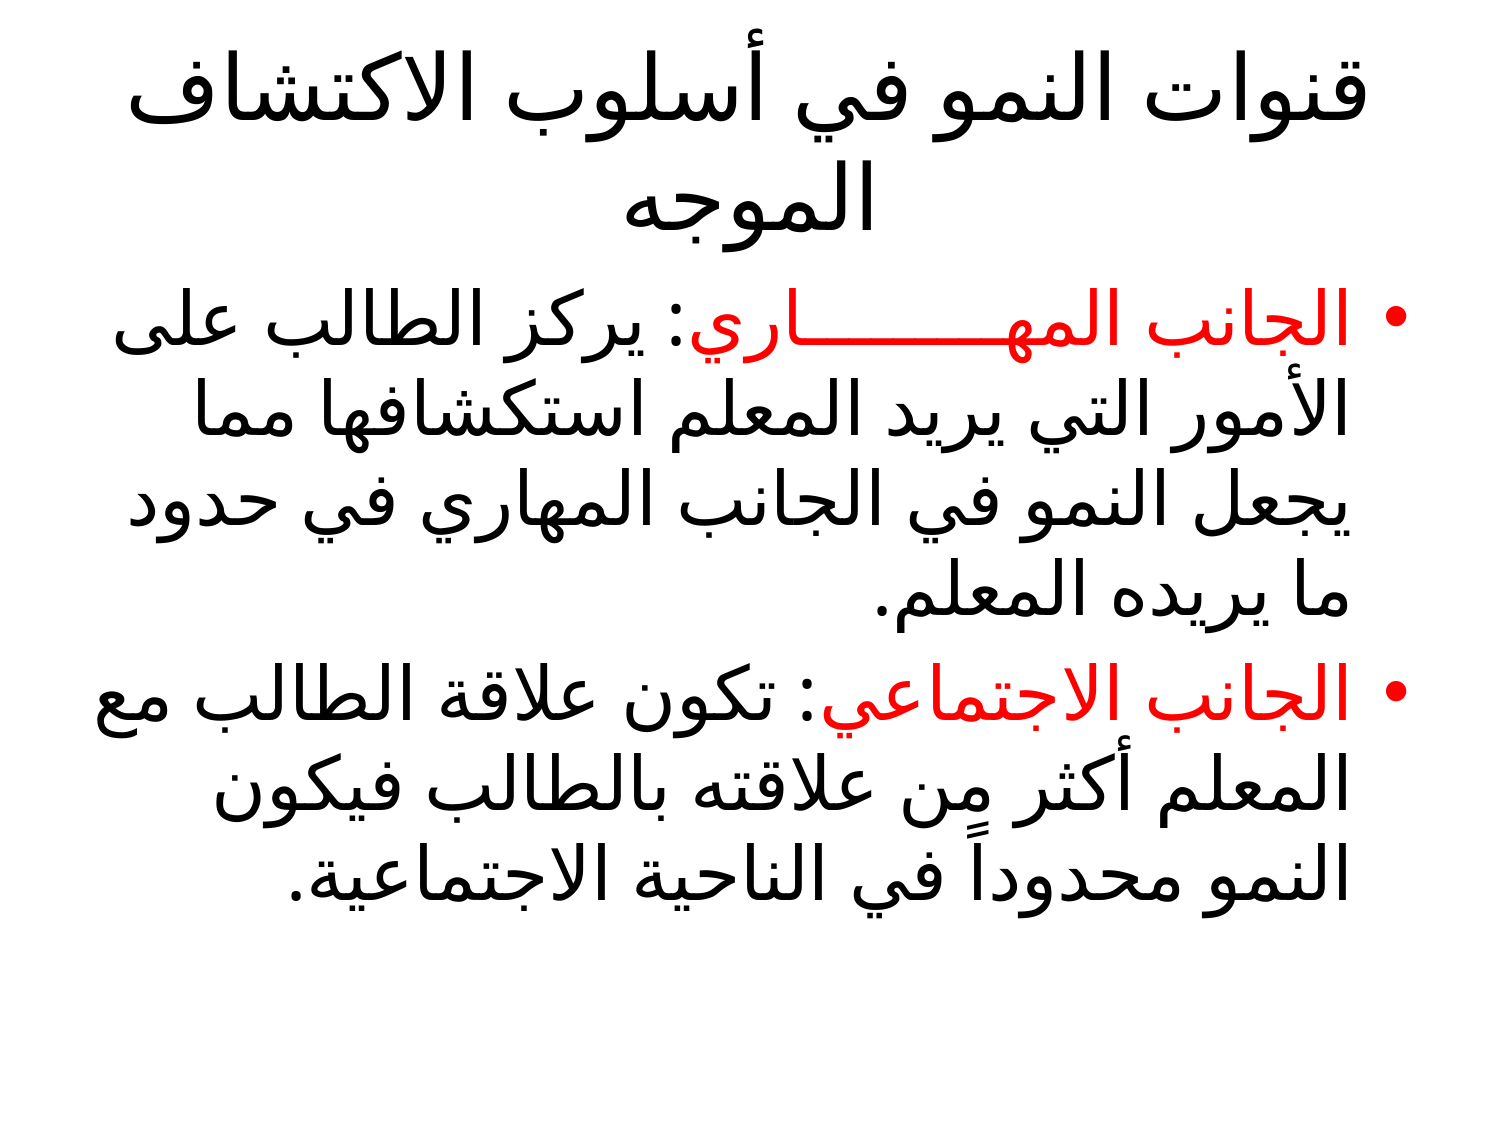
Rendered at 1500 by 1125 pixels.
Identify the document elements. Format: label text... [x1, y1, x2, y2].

title قنوات النمو في أسلوب الاكتشاف الموجه [75, 45, 1425, 233]
list الجانب المهـــــــــاري: يركز الطالب على الأمور التي يريد المعلم استكشافها مما يجعل النمو في الجانب المهاري في حدود ما يريده المعلم. الجانب الاجتماعي: تكون علاقة الطالب مع المعلم أكثر من علاقته بالطالب فيكون النمو محدوداً في الناحية الاجتماعية. [75, 262, 1425, 1005]
